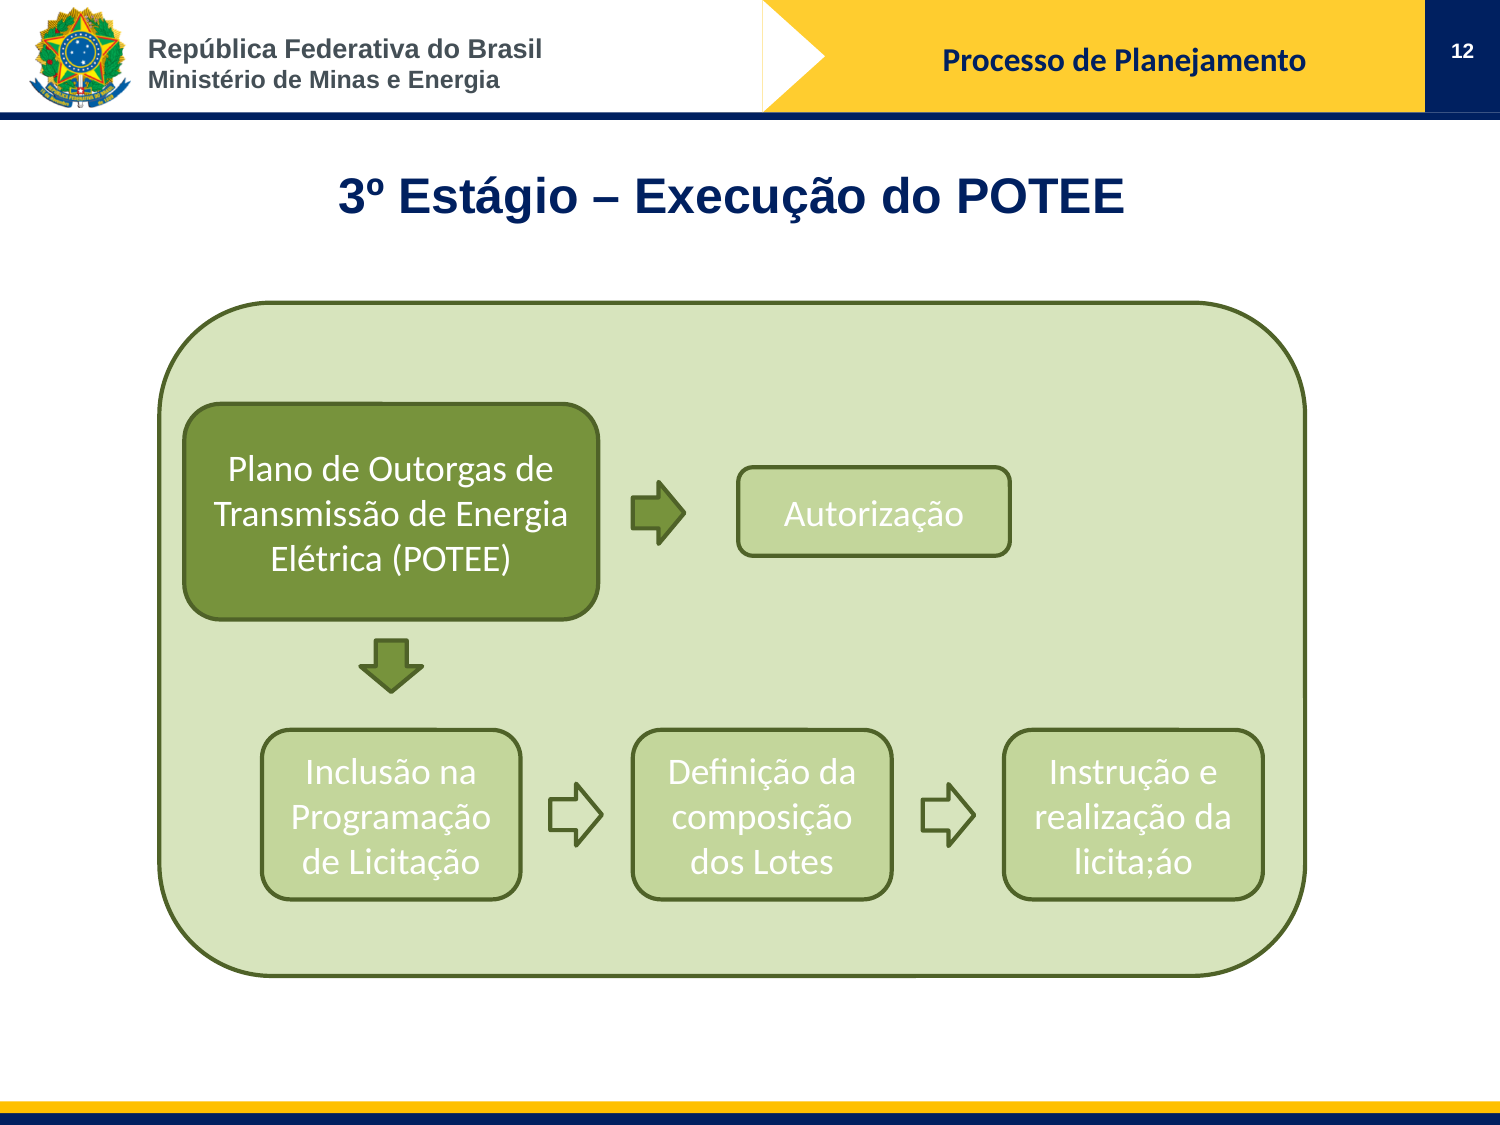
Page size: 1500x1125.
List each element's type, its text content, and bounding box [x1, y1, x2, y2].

text_box Plano de Outorgas de Transmissão de Energia Elétrica (POTEE) [182, 401, 601, 622]
picture [29, 7, 131, 108]
text_box 12 [1424, 29, 1500, 80]
text_box Autorização [736, 465, 1012, 558]
text_box Instrução e realização da licita;áo [1001, 727, 1265, 902]
text_box [548, 781, 604, 848]
text_box [630, 479, 687, 546]
text_box [358, 638, 425, 694]
text_box Inclusão na Programação de Licitação [259, 727, 523, 902]
text_box Definição da composição dos Lotes [630, 727, 894, 902]
text_box Processo de Planejamento [849, 31, 1400, 86]
text_box Agência Nacional de Energia Elétrica [157, 300, 1308, 979]
text_box 3º Estágio – Execução do POTEE [53, 155, 1425, 231]
text_box [920, 782, 976, 848]
